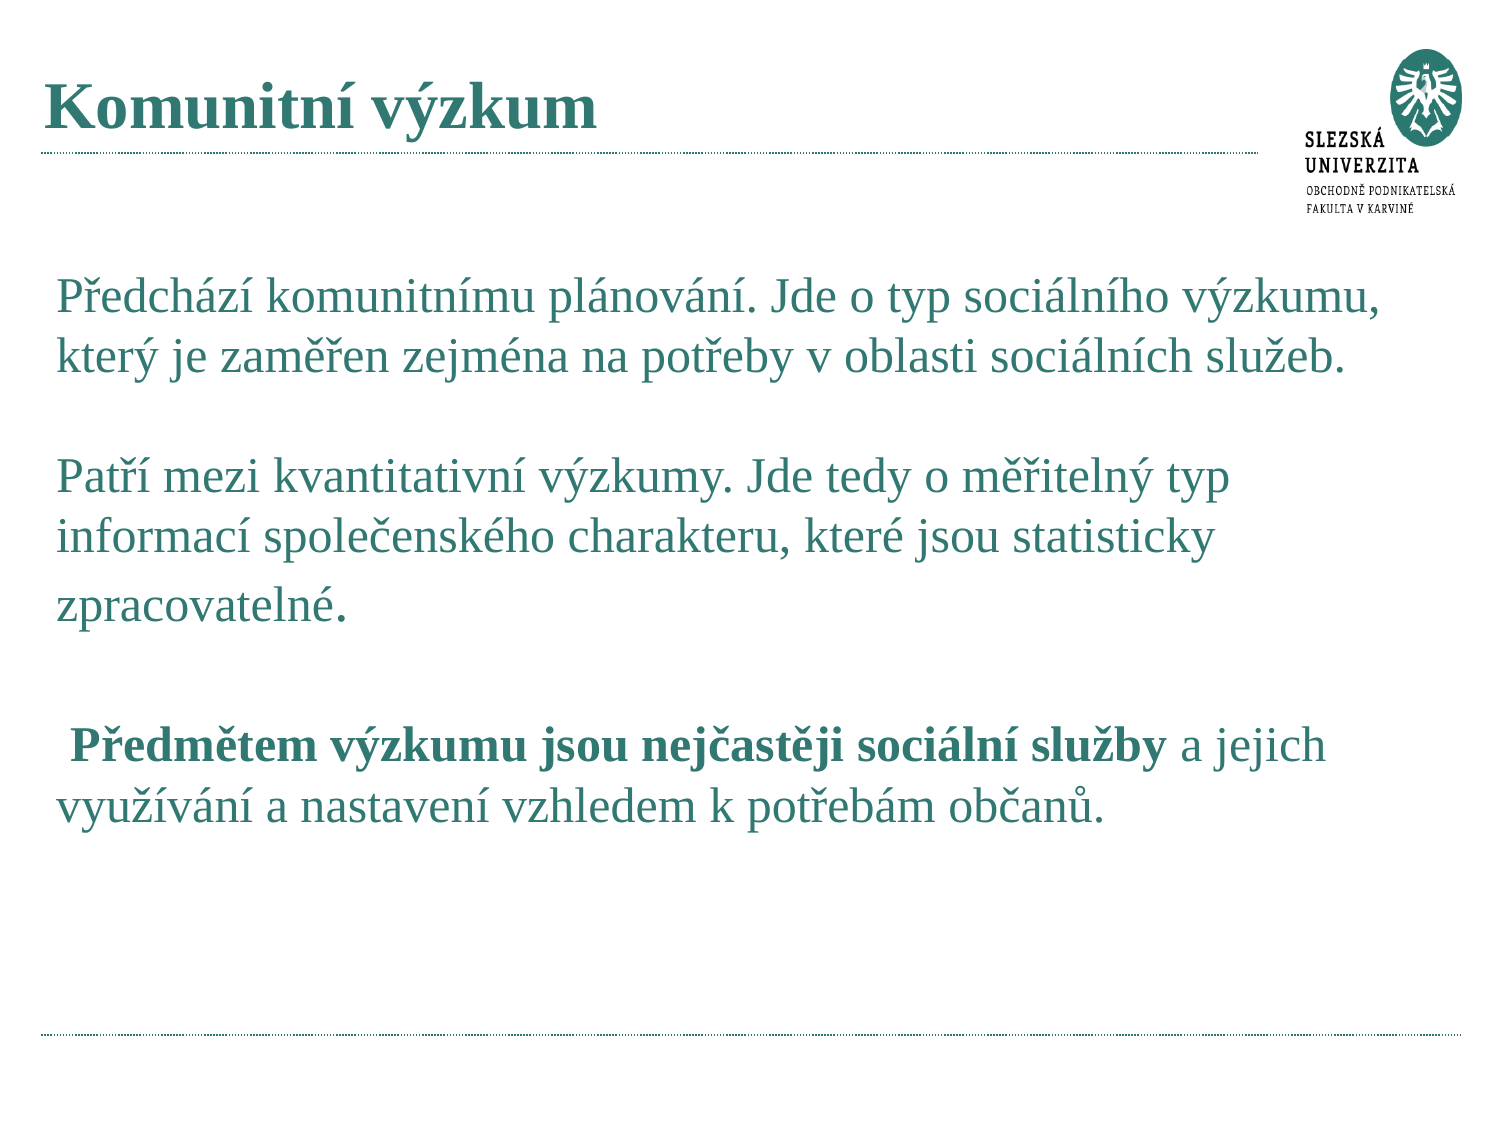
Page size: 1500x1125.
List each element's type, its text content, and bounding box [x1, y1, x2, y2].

list Předchází komunitnímu plánování. Jde o typ sociálního výzkumu, který je zaměřen zejména na potřeby v oblasti sociálních služeb. Patří mezi kvantitativní výzkumy. Jde tedy o měřitelný typ informací společenského charakteru, které jsou statisticky zpracovatelné. Předmětem výzkumu jsou nejčastěji sociální služby a jejich využívání a nastavení vzhledem k potřebám občanů. [41, 255, 1436, 953]
title Komunitní výzkum [29, 54, 1306, 161]
picture [1305, 49, 1462, 213]
